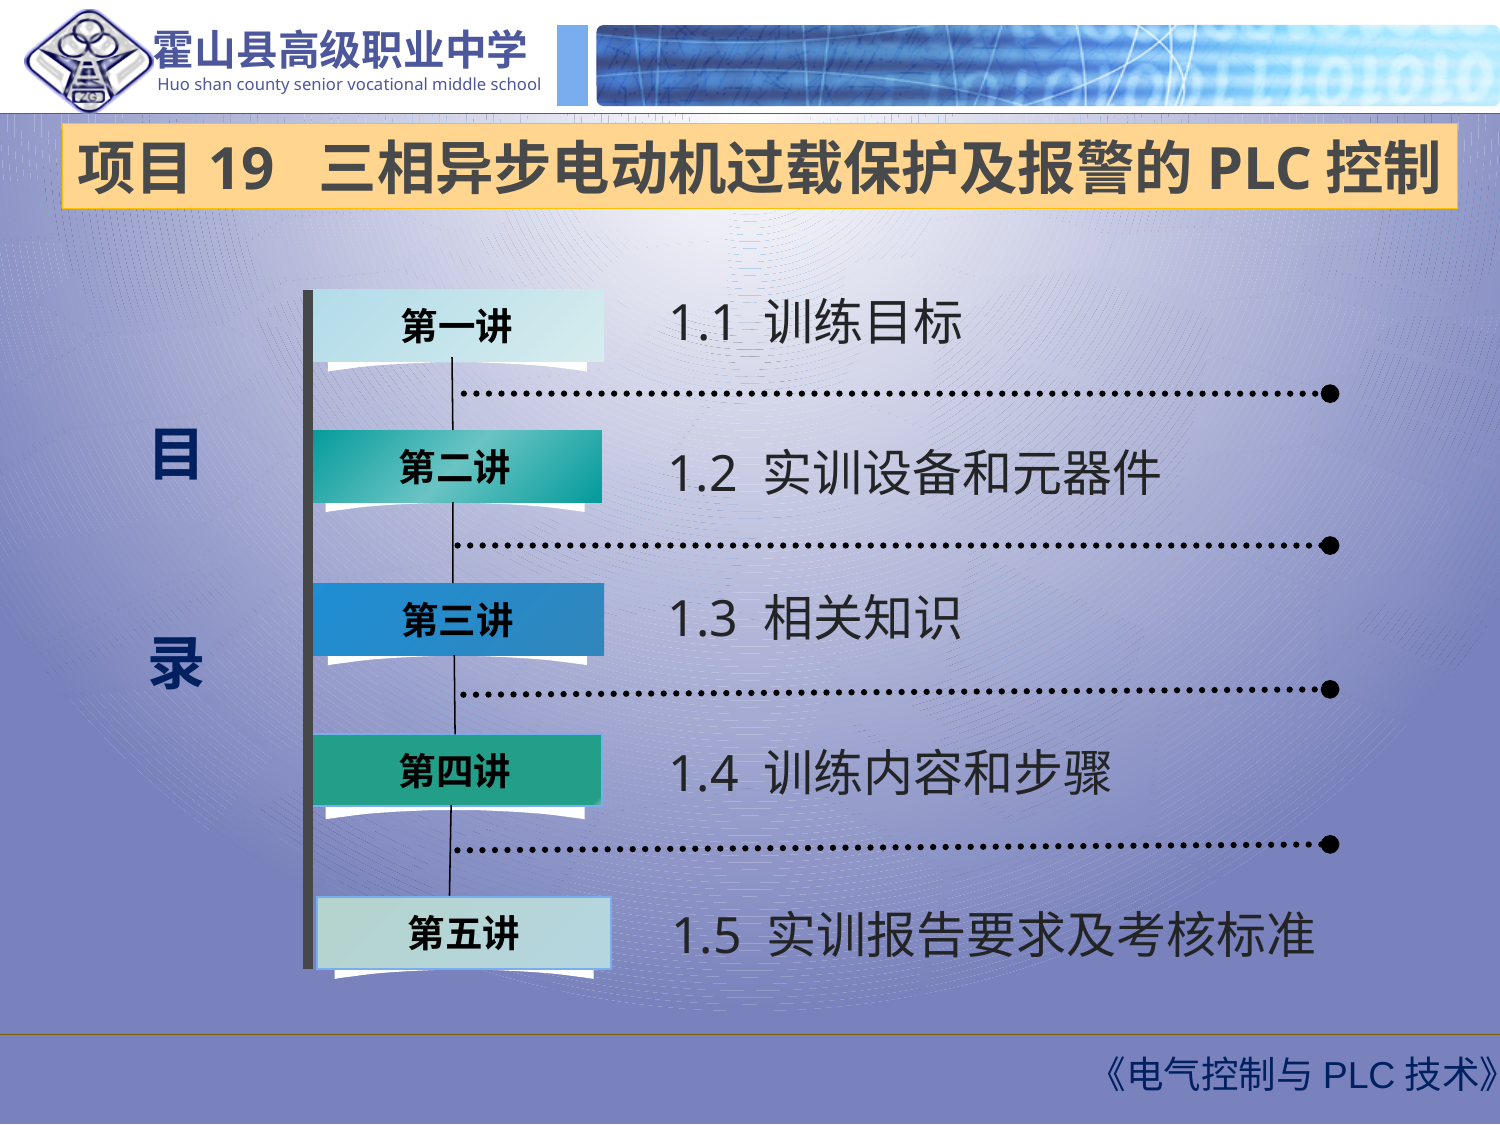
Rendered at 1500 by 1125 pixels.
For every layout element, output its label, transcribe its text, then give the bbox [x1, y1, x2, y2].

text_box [132, 282, 1331, 980]
picture [596, 24, 1500, 107]
picture [24, 8, 154, 114]
text_box 项目19 三相异步电动机过载保护及报警的PLC控制 [62, 123, 1458, 209]
